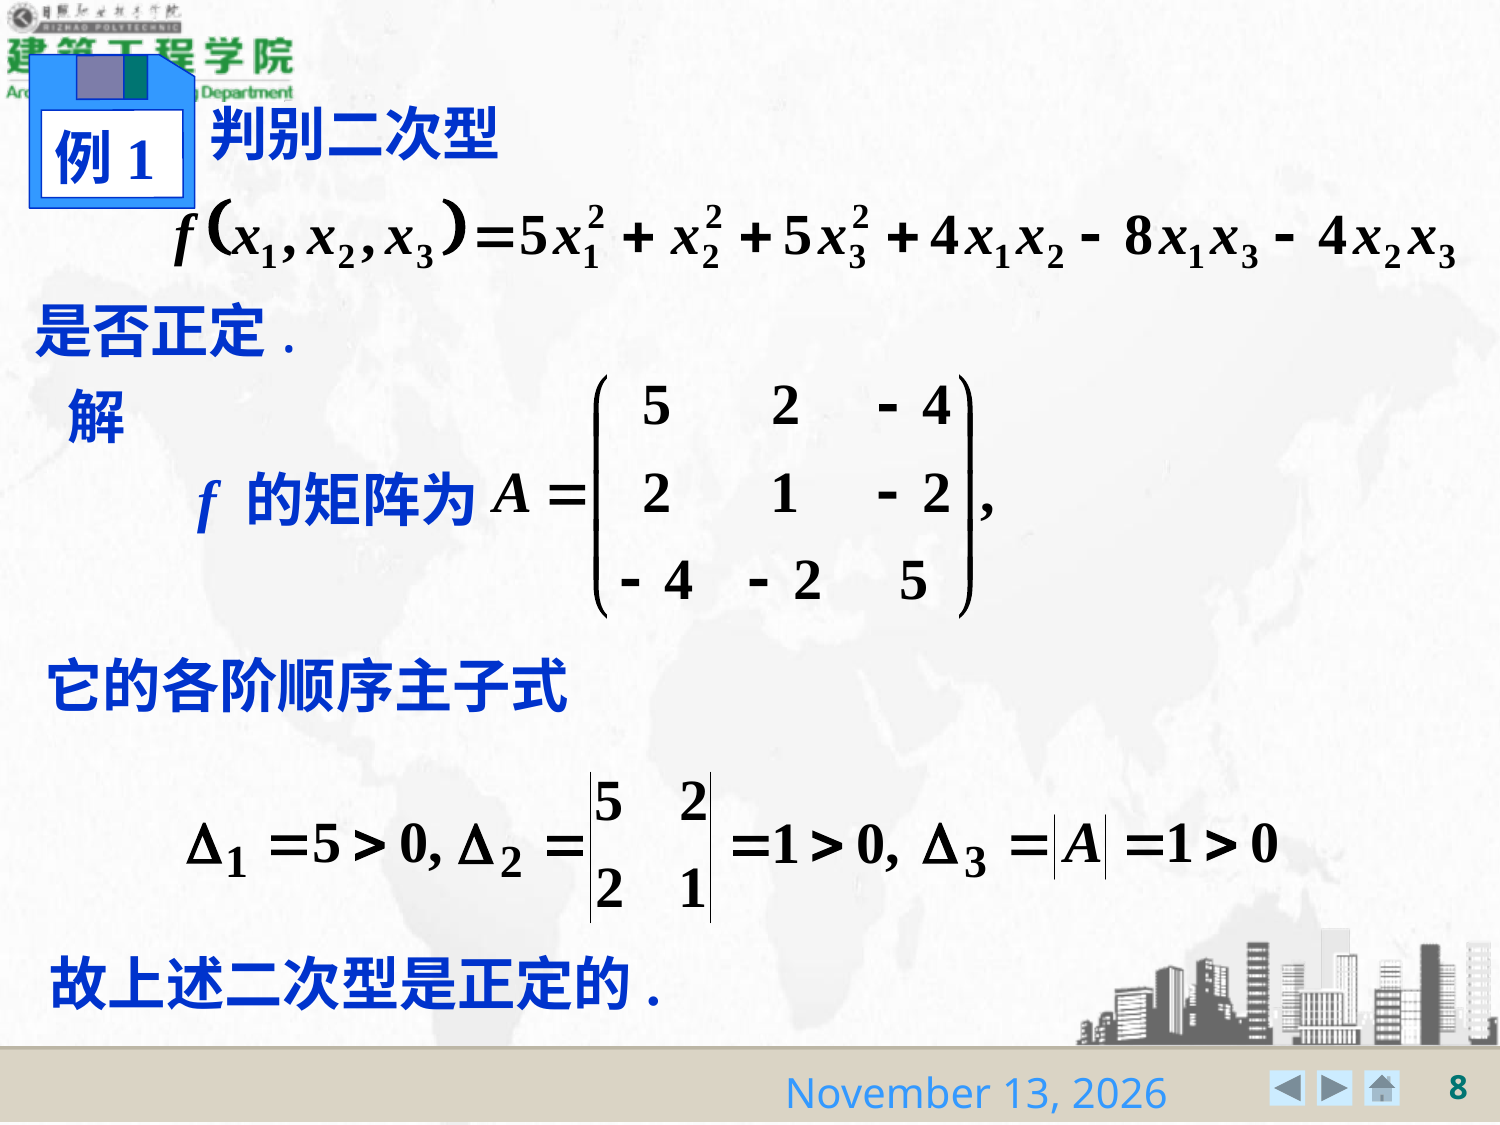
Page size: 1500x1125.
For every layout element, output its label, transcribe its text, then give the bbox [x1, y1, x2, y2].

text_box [182, 372, 999, 621]
picture [0, 0, 1500, 1125]
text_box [182, 767, 1282, 928]
text_box 解 [53, 372, 182, 458]
text_box 它的各阶顺序主子式 [30, 641, 584, 727]
slide_number [1074, 987, 1451, 1066]
text_box 故上述二次型是正定的. [34, 939, 676, 1025]
text_box 判别二次型 [196, 90, 517, 175]
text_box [29, 54, 195, 209]
text_box 是否正定. [19, 287, 312, 372]
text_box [159, 196, 1459, 276]
